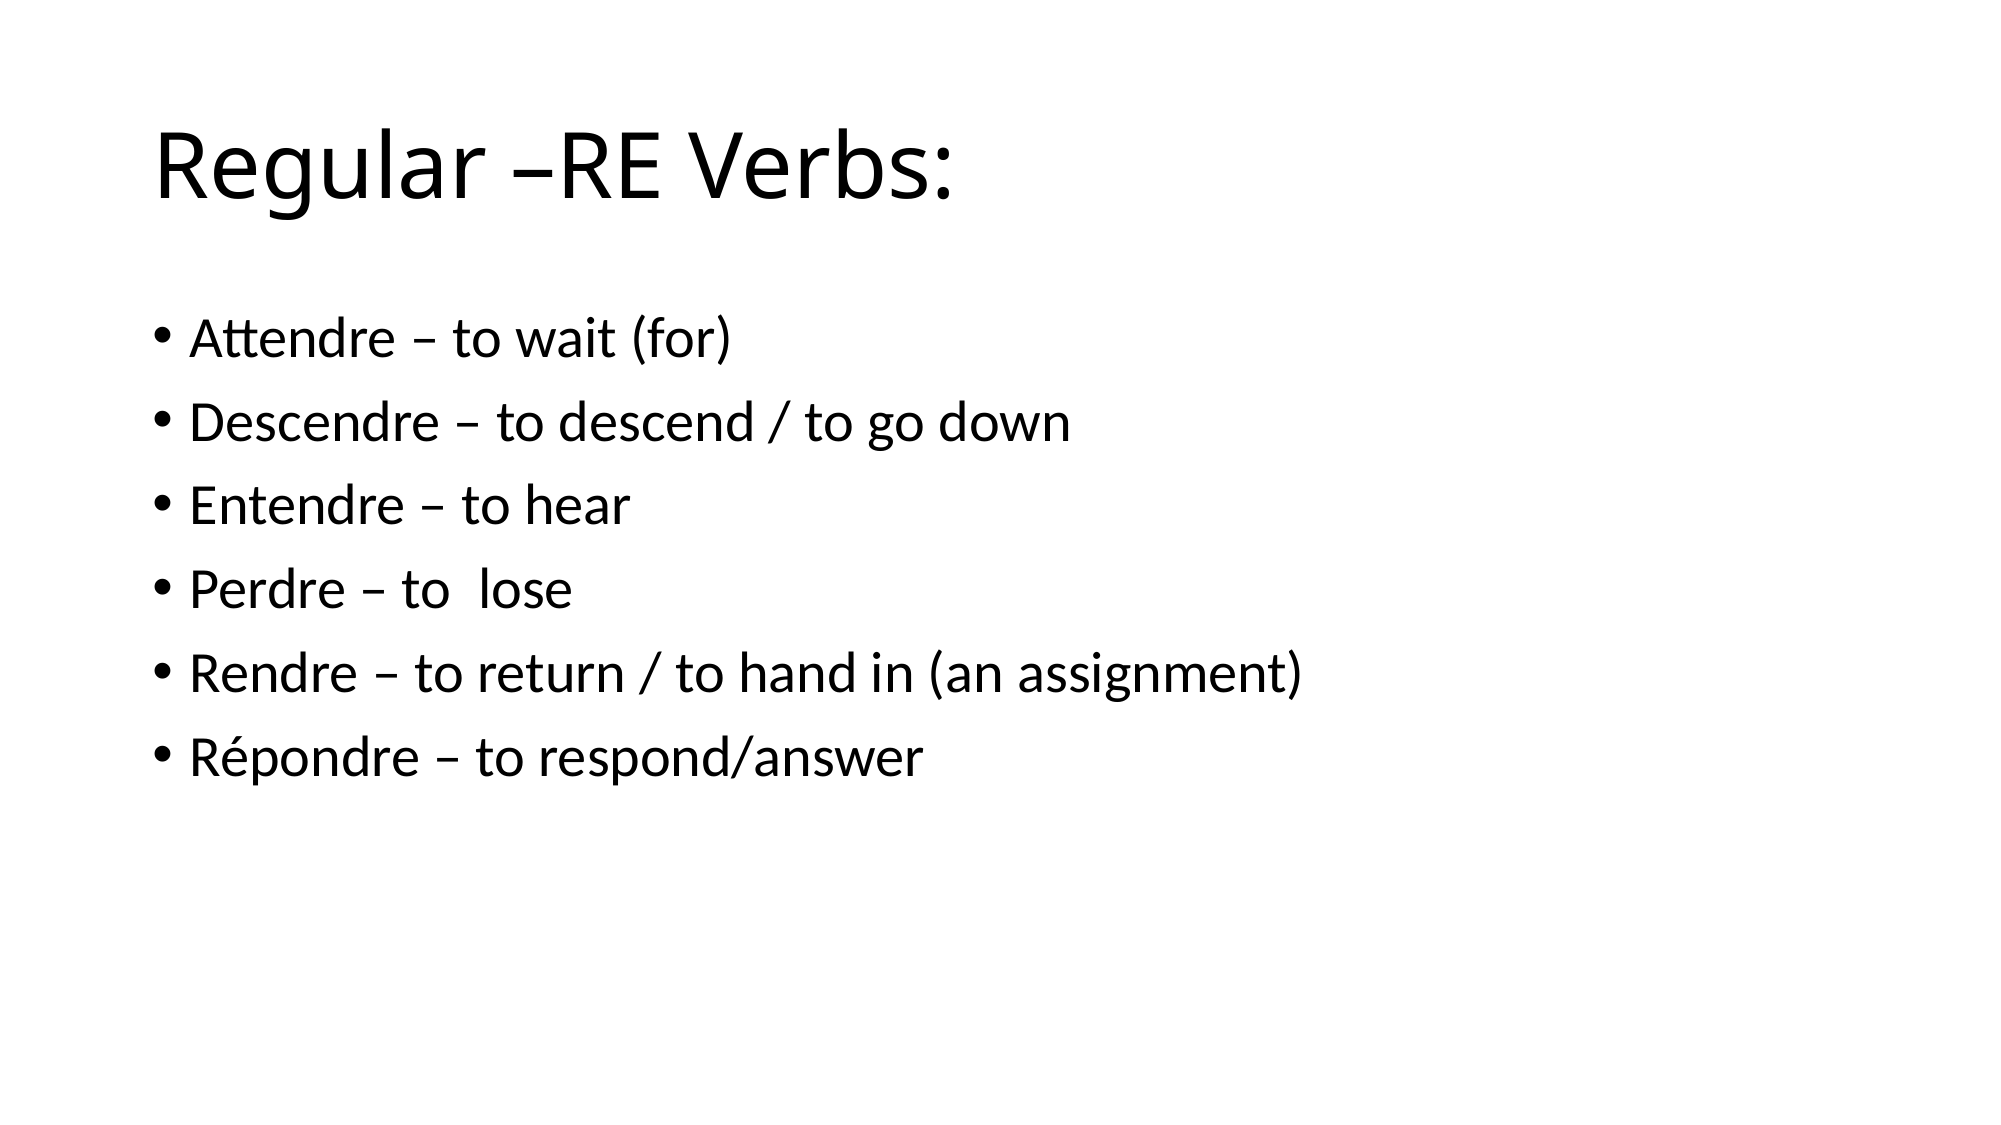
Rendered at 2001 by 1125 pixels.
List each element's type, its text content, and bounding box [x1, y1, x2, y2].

list Attendre – to wait (for) Descendre – to descend / to go down Entendre – to hear Perdre – to lose Rendre – to return / to hand in (an assignment) Répondre – to respond/answer [137, 299, 1863, 1014]
title Regular –RE Verbs: [137, 59, 1863, 278]
